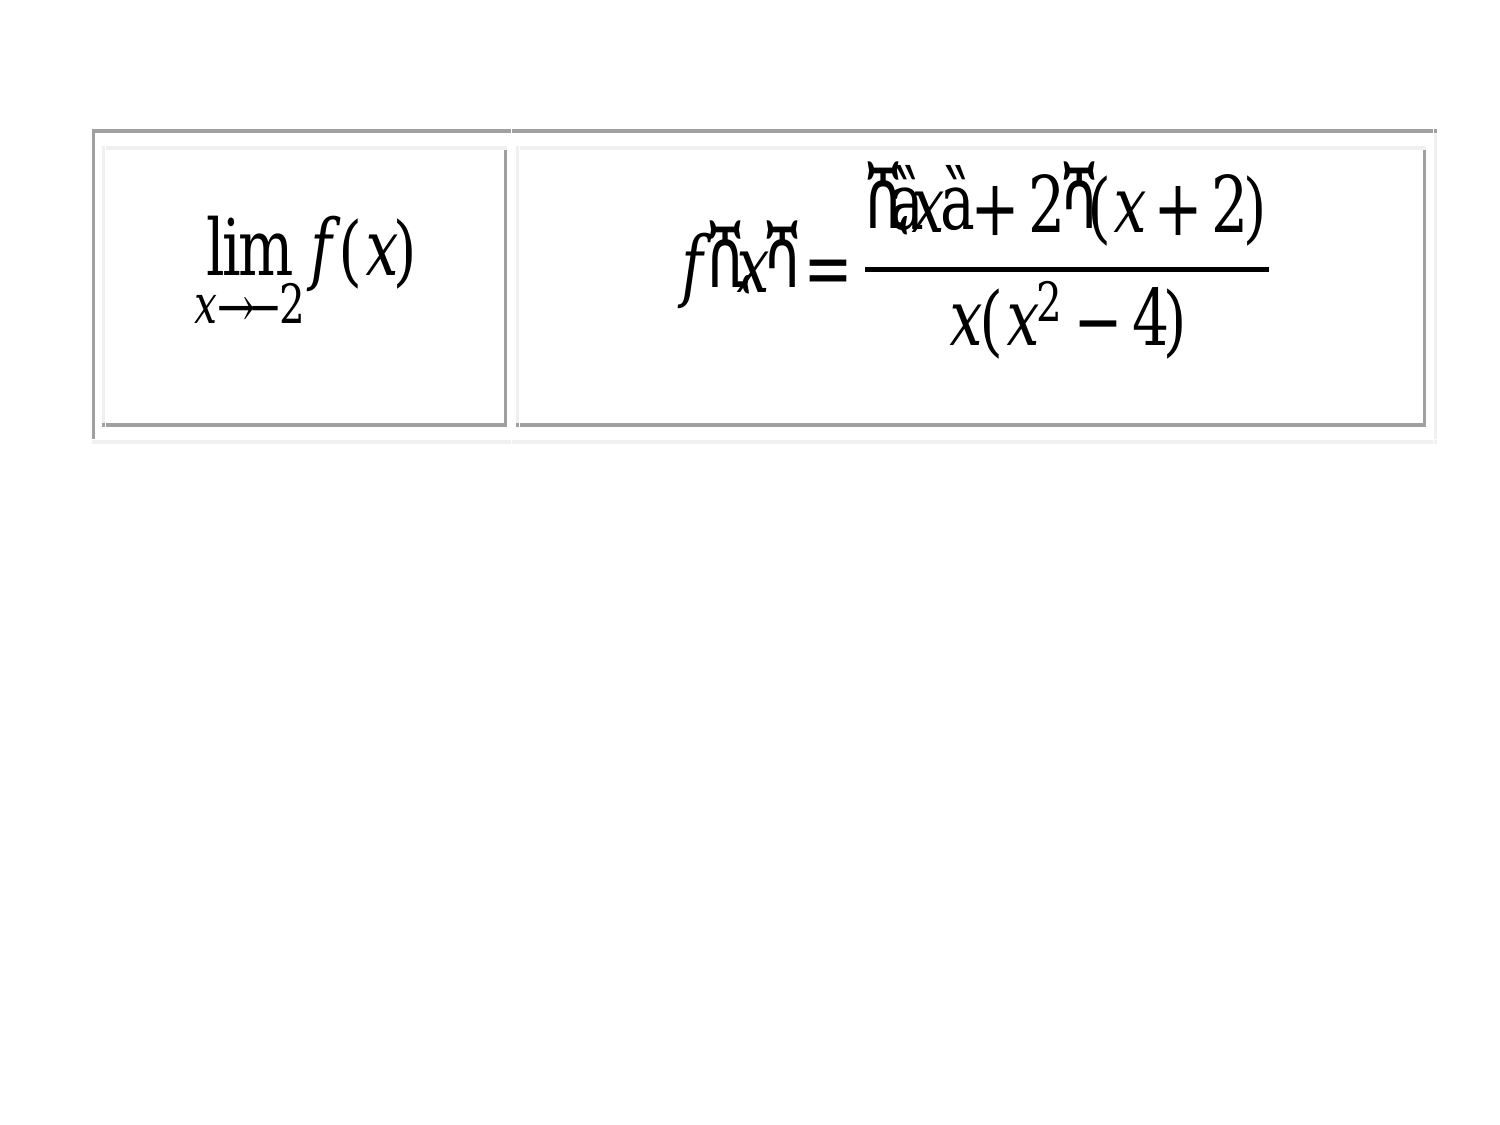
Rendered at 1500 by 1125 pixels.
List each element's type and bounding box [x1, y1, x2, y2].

picture [0, 128, 1500, 598]
